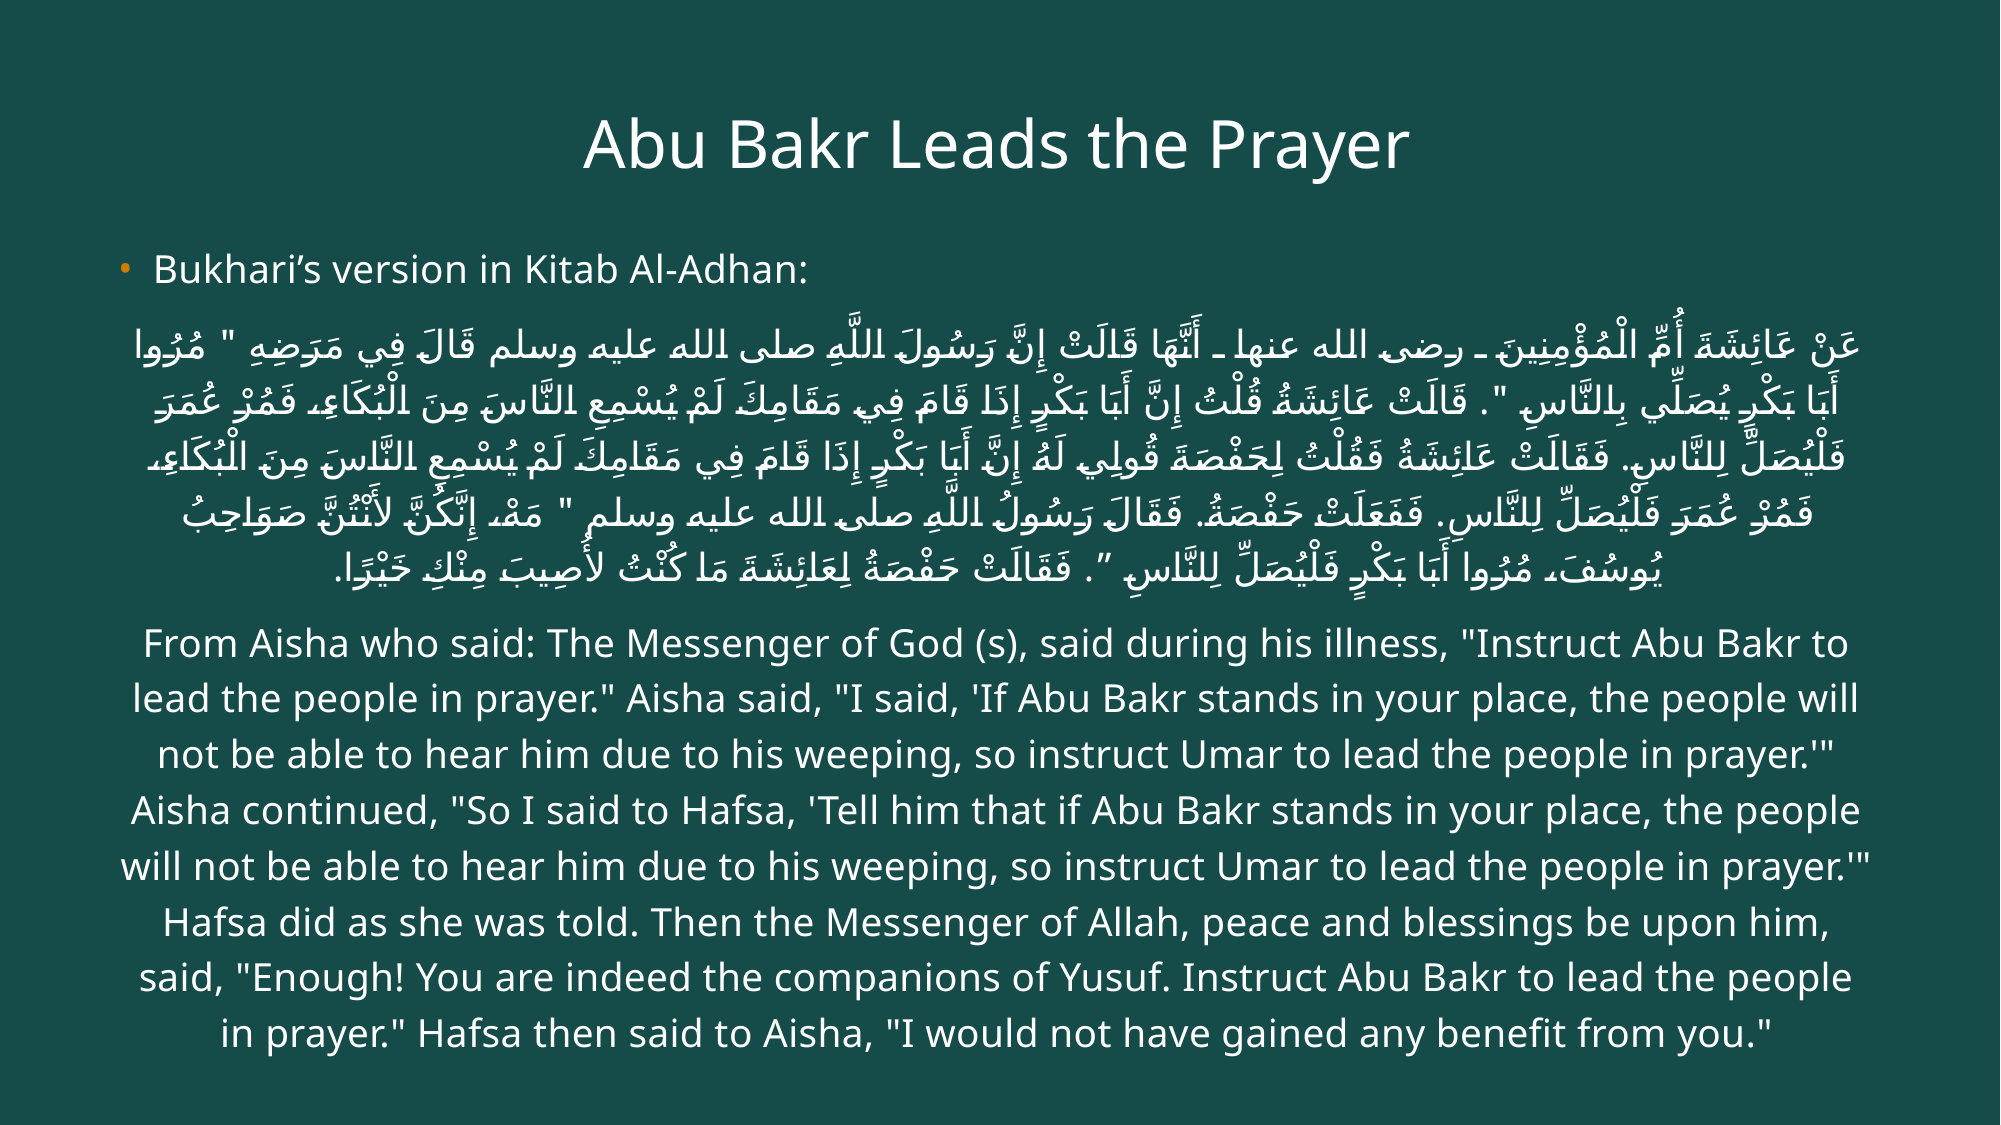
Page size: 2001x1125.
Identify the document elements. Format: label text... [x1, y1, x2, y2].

title Abu Bakr Leads the Prayer [118, 101, 1878, 235]
list Bukhari’s version in Kitab Al-Adhan: عَنْ عَائِشَةَ أُمِّ الْمُؤْمِنِينَ ـ رضى الله عنها ـ أَنَّهَا قَالَتْ إِنَّ رَسُولَ اللَّهِ صلى الله عليه وسلم قَالَ فِي مَرَضِهِ ‏"‏ مُرُوا أَبَا بَكْرٍ يُصَلِّي بِالنَّاسِ ‏"‏‏.‏ قَالَتْ عَائِشَةُ قُلْتُ إِنَّ أَبَا بَكْرٍ إِذَا قَامَ فِي مَقَامِكَ لَمْ يُسْمِعِ النَّاسَ مِنَ الْبُكَاءِ، فَمُرْ عُمَرَ فَلْيُصَلِّ لِلنَّاسِ‏.‏ فَقَالَتْ عَائِشَةُ فَقُلْتُ لِحَفْصَةَ قُولِي لَهُ إِنَّ أَبَا بَكْرٍ إِذَا قَامَ فِي مَقَامِكَ لَمْ يُسْمِعِ النَّاسَ مِنَ الْبُكَاءِ، فَمُرْ عُمَرَ فَلْيُصَلِّ لِلنَّاسِ‏.‏ فَفَعَلَتْ حَفْصَةُ‏.‏ فَقَالَ رَسُولُ اللَّهِ صلى الله عليه وسلم ‏"‏ مَهْ، إِنَّكُنَّ لأَنْتُنَّ صَوَاحِبُ يُوسُفَ، مُرُوا أَبَا بَكْرٍ فَلْيُصَلِّ لِلنَّاسِ ‏”‏‏.‏ فَقَالَتْ حَفْصَةُ لِعَائِشَةَ مَا كُنْتُ لأُصِيبَ مِنْكِ خَيْرًا‏.‏ From Aisha who said: The Messenger of God (s), said during his illness, "Instruct Abu Bakr to lead the people in prayer." Aisha said, "I said, 'If Abu Bakr stands in your place, the people will not be able to hear him due to his weeping, so instruct Umar to lead the people in prayer.'" Aisha continued, "So I said to Hafsa, 'Tell him that if Abu Bakr stands in your place, the people will not be able to hear him due to his weeping, so instruct Umar to lead the people in prayer.'" Hafsa did as she was told. Then the Messenger of Allah, peace and blessings be upon him, said, "Enough! You are indeed the companions of Yusuf. Instruct Abu Bakr to lead the people in prayer." Hafsa then said to Aisha, "I would not have gained any benefit from you." [118, 235, 1878, 1077]
